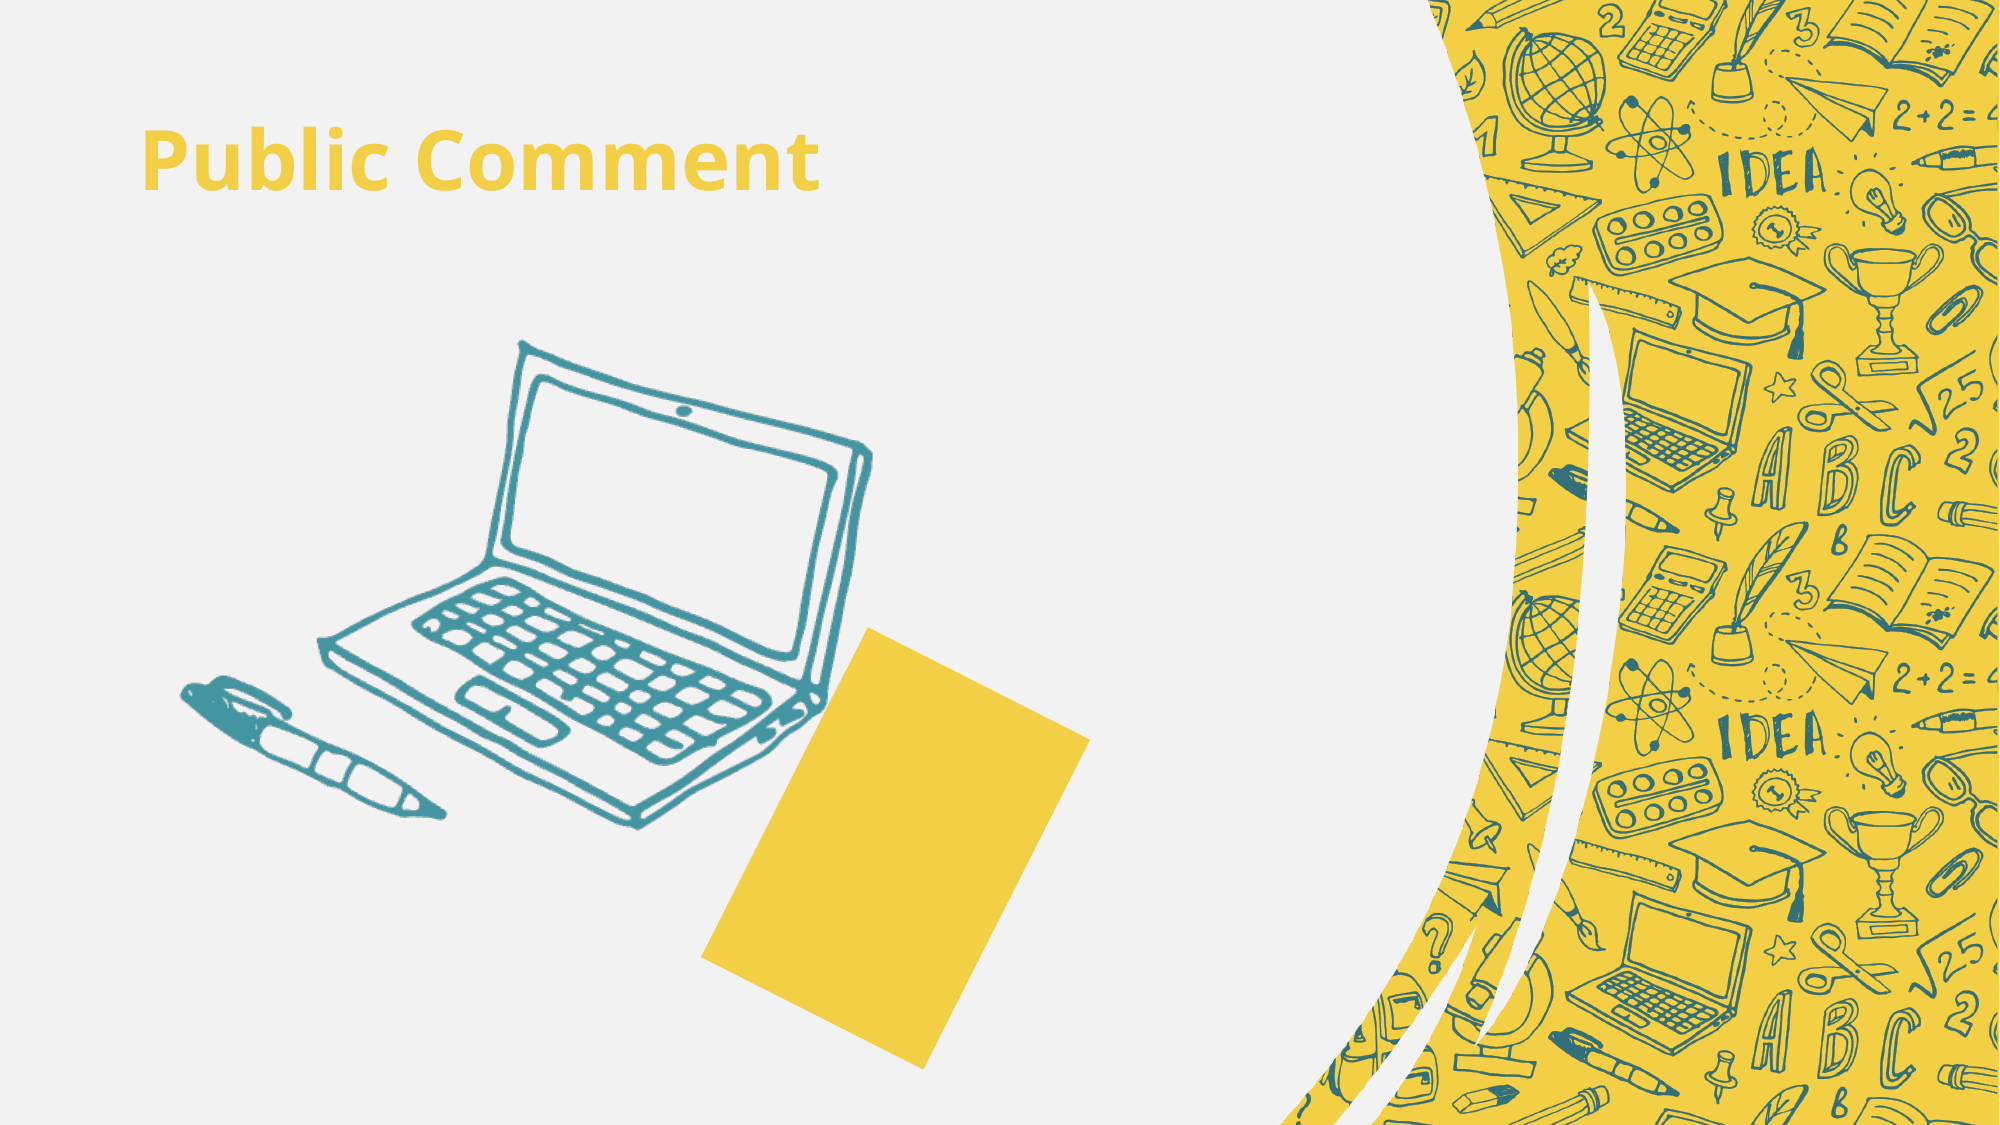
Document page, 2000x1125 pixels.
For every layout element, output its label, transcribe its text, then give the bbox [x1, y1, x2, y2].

title Public Comment [118, 112, 1031, 300]
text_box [128, 299, 1021, 1034]
picture [0, 0, 1998, 1125]
